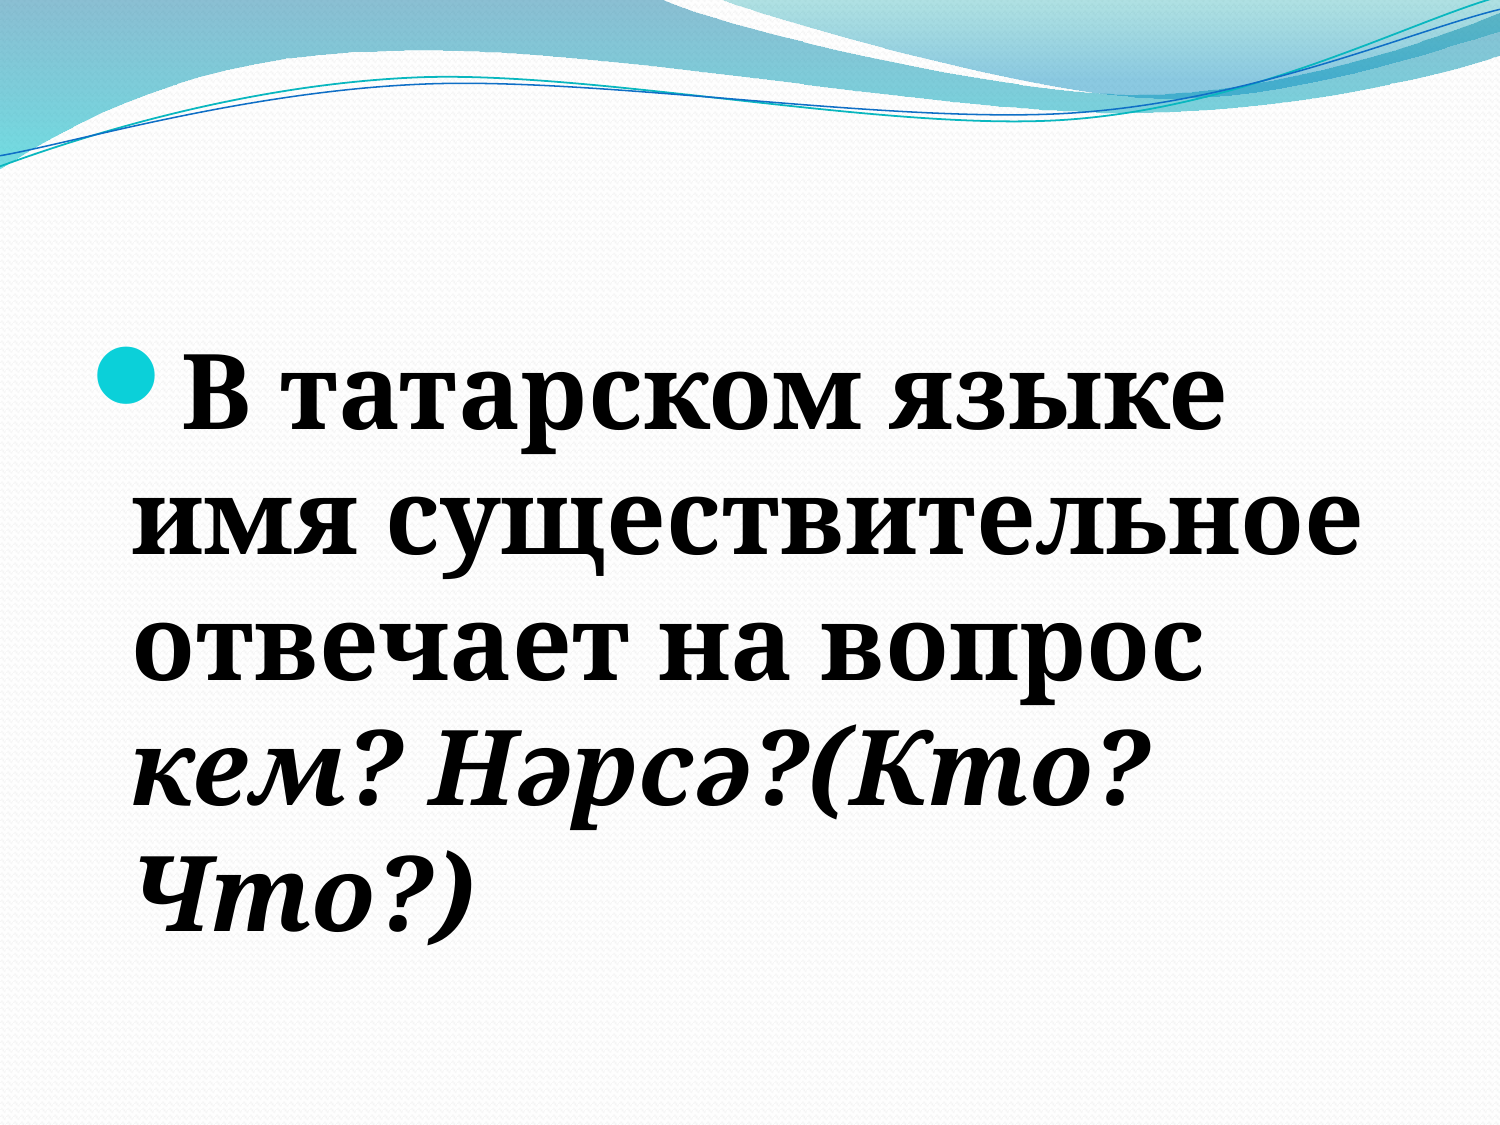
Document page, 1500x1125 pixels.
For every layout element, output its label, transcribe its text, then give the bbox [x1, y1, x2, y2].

list В татарском языке имя существительное отвечает на вопрос кем? Нәрсә?(Кто? Что?) [75, 317, 1425, 1038]
